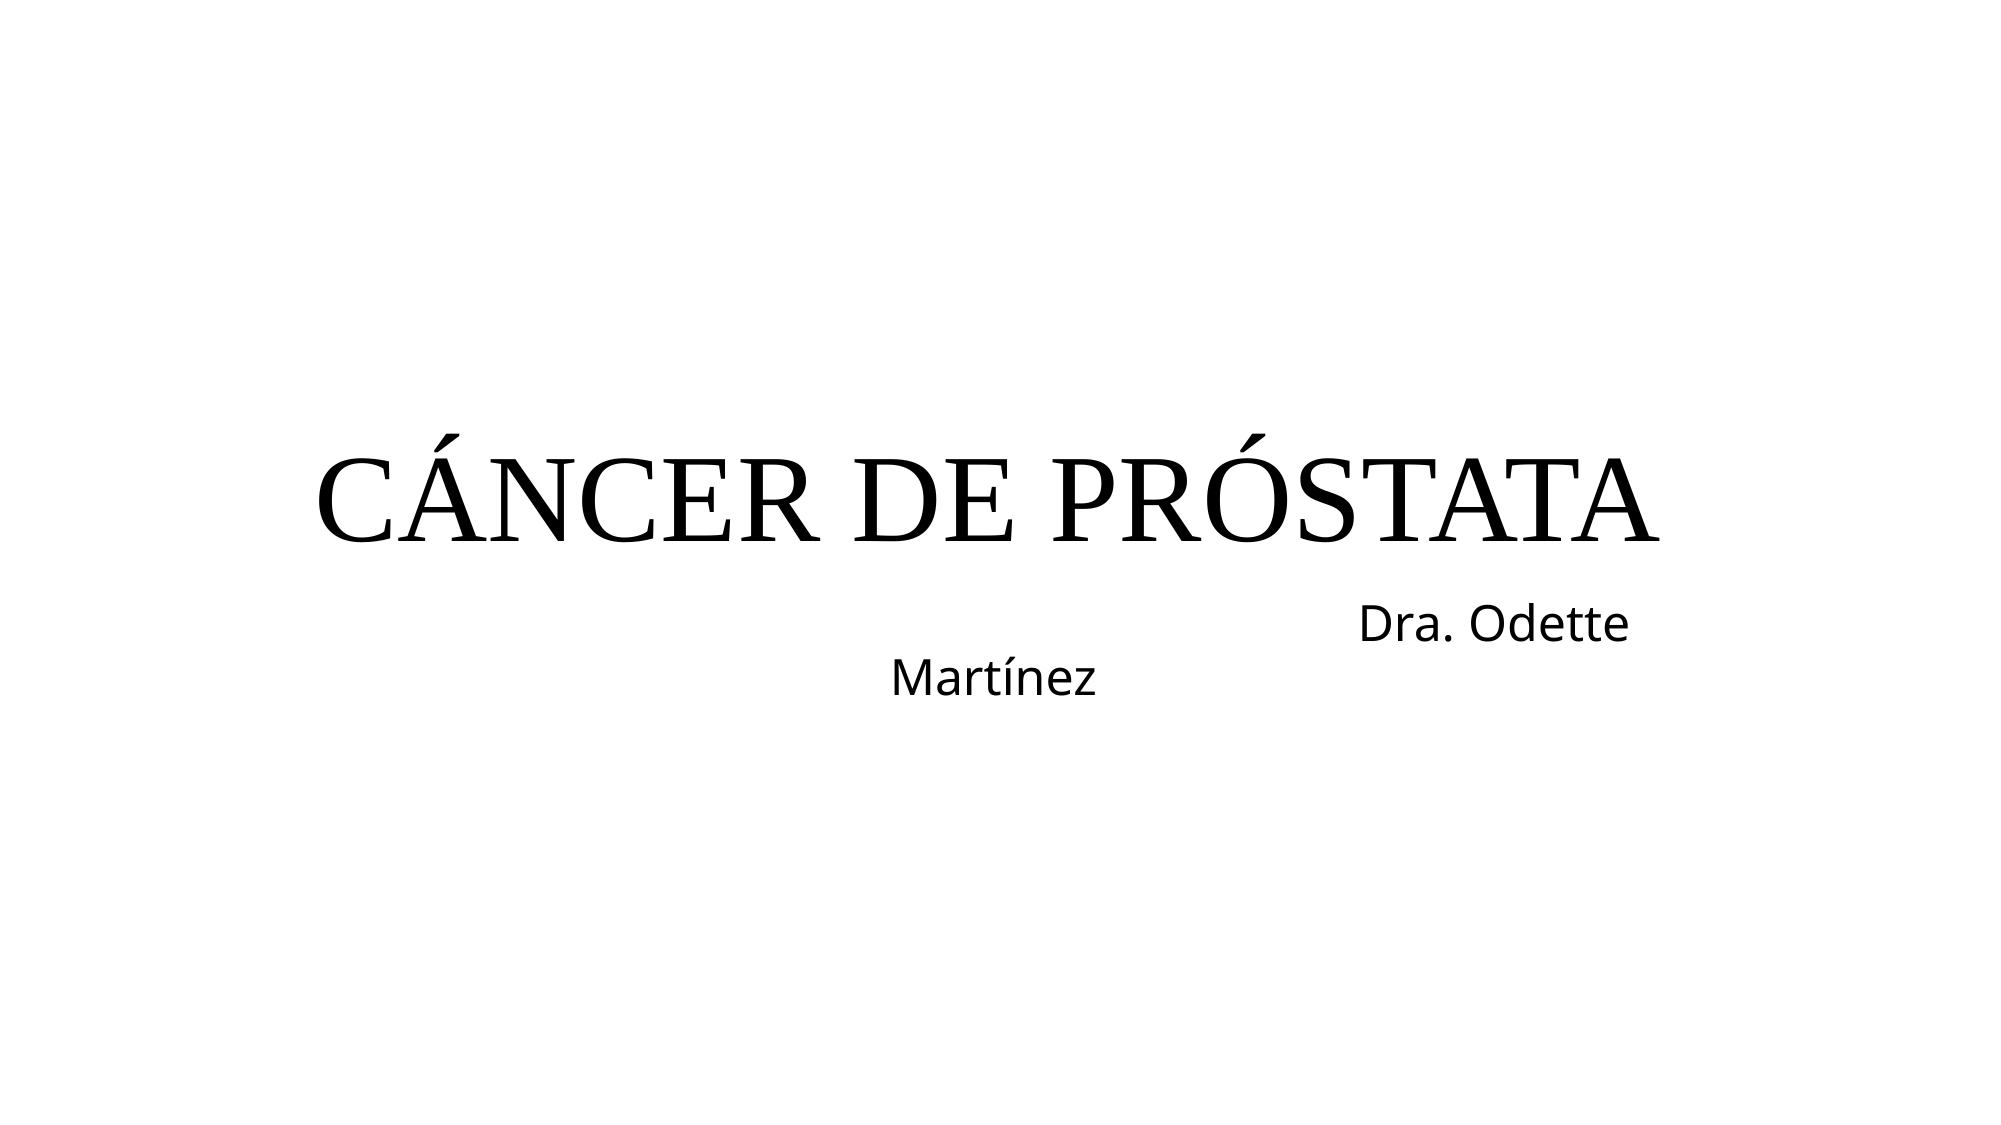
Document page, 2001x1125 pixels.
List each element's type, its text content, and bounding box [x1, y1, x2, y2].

title CÁNCER DE PRÓSTATA [249, 184, 1750, 576]
subtitle Dra. Odette Martínez [249, 590, 1750, 863]
